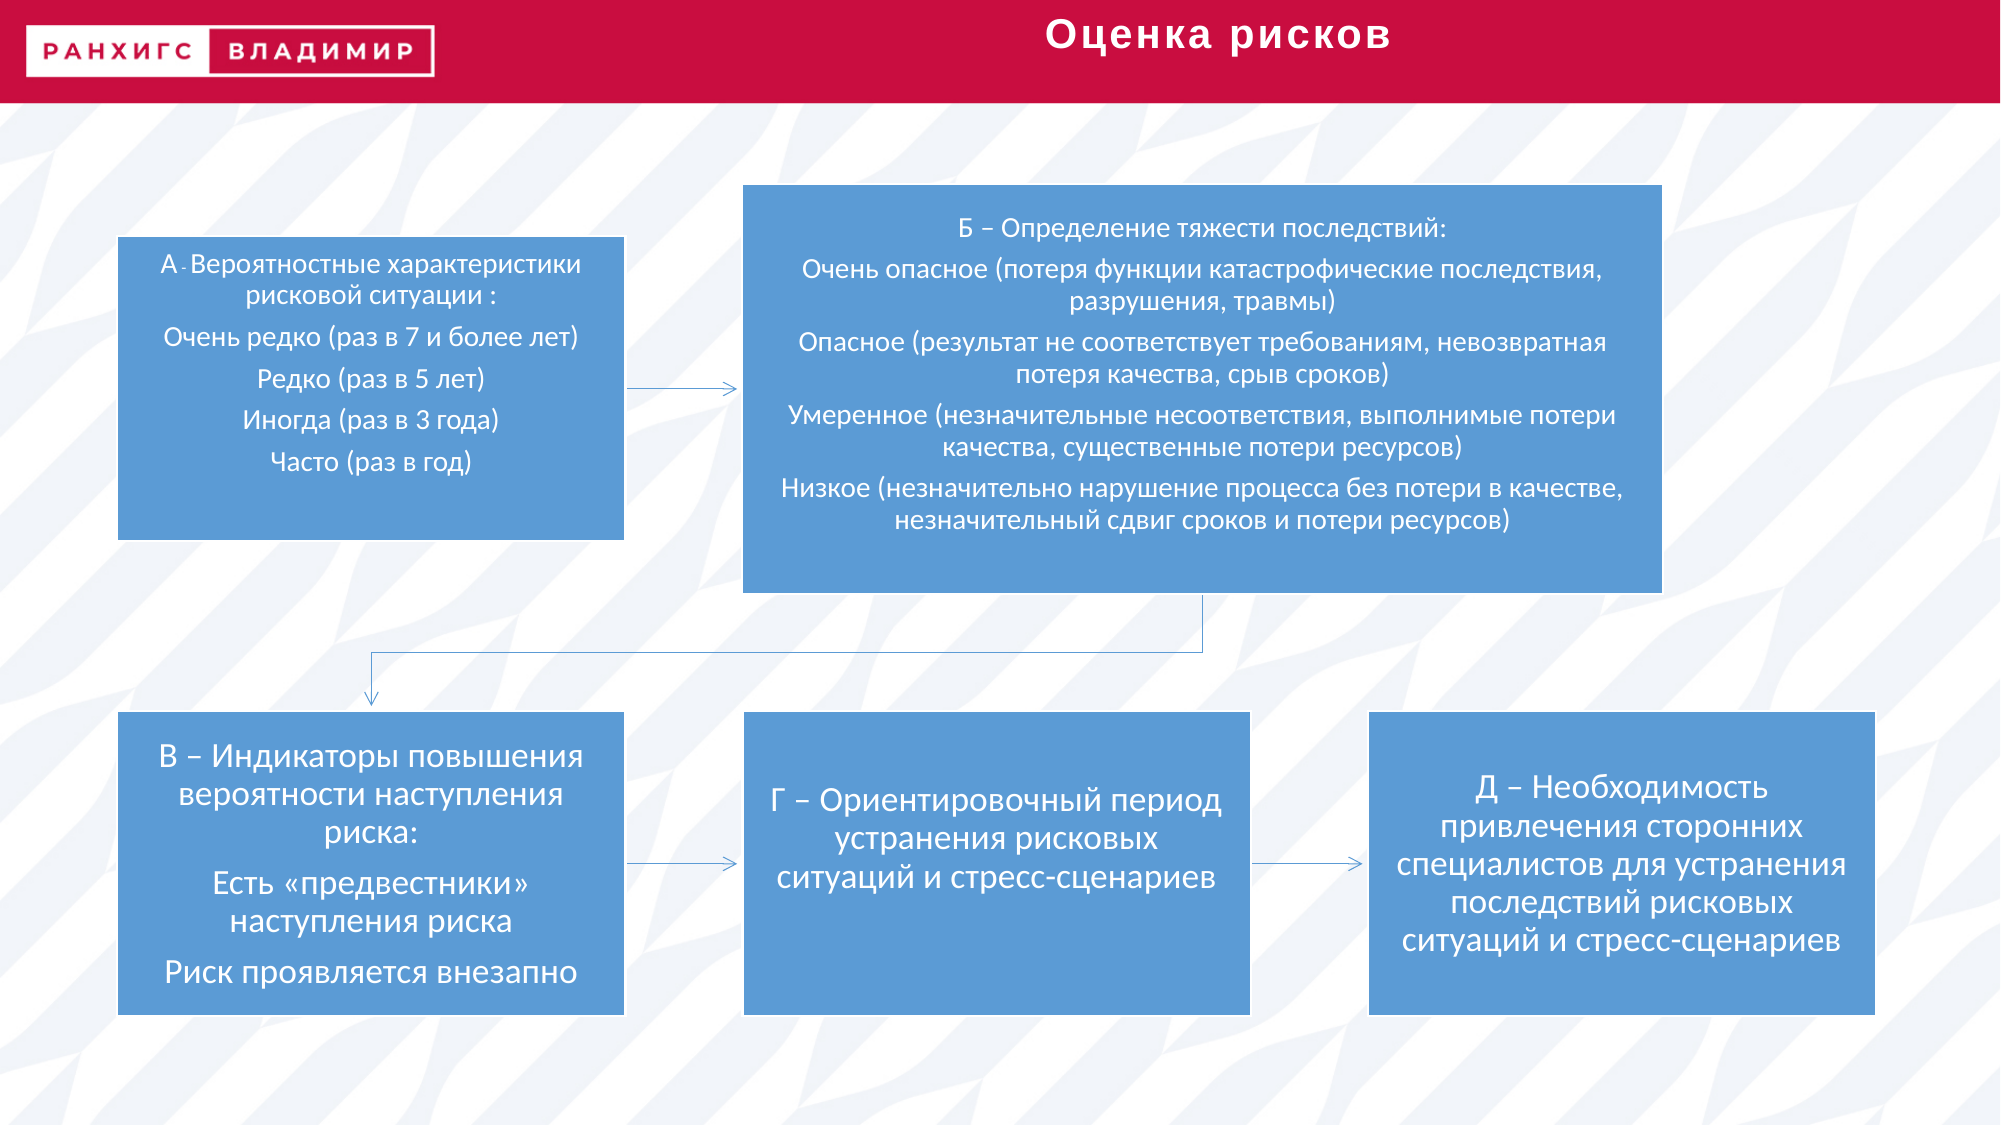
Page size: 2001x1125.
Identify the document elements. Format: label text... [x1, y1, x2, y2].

picture [0, 0, 2001, 1125]
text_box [114, 172, 1879, 1028]
text_box Оценка рисков [508, 0, 1928, 115]
